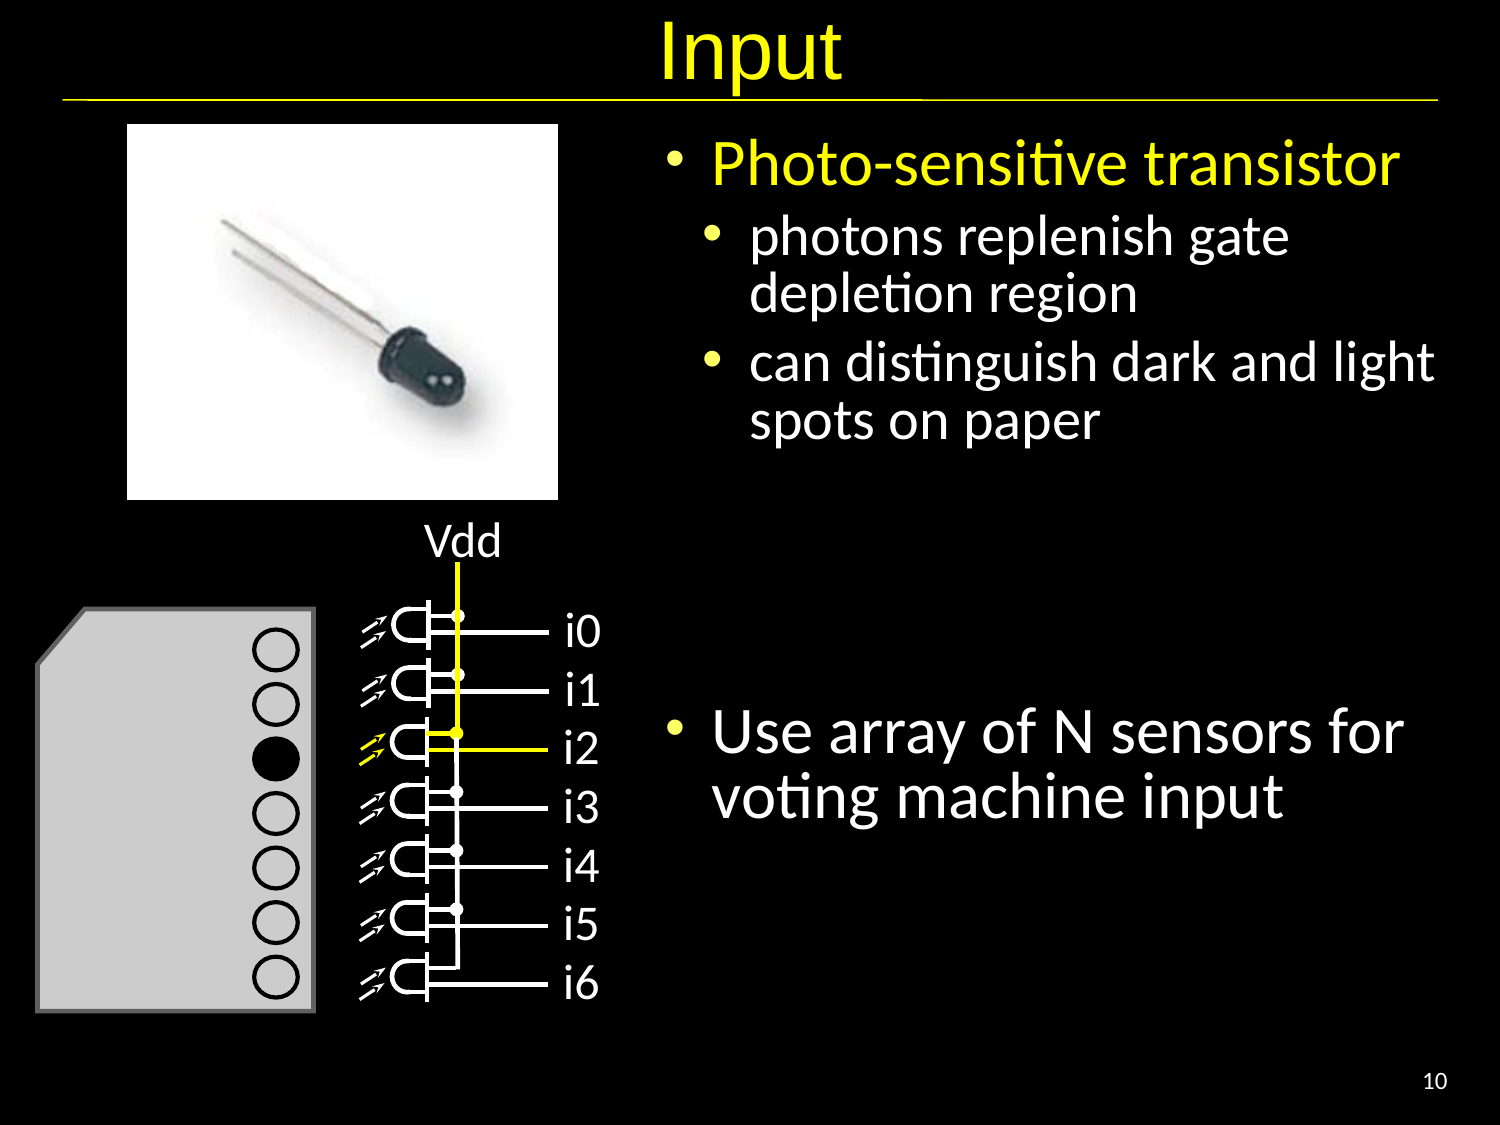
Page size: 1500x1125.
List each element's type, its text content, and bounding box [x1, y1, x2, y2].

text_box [360, 589, 617, 648]
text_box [360, 648, 617, 707]
list Photo-sensitive transistor photons replenish gate depletion region can distinguish dark and light spots on paper Use array of N sensors for voting machine input [650, 125, 1463, 1063]
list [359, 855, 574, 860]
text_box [359, 707, 616, 765]
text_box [359, 941, 616, 1018]
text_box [359, 765, 616, 824]
text_box Vdd [409, 510, 518, 575]
picture [127, 124, 558, 501]
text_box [359, 909, 616, 941]
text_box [359, 824, 616, 901]
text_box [37, 608, 314, 1012]
title Input [62, 4, 1439, 88]
